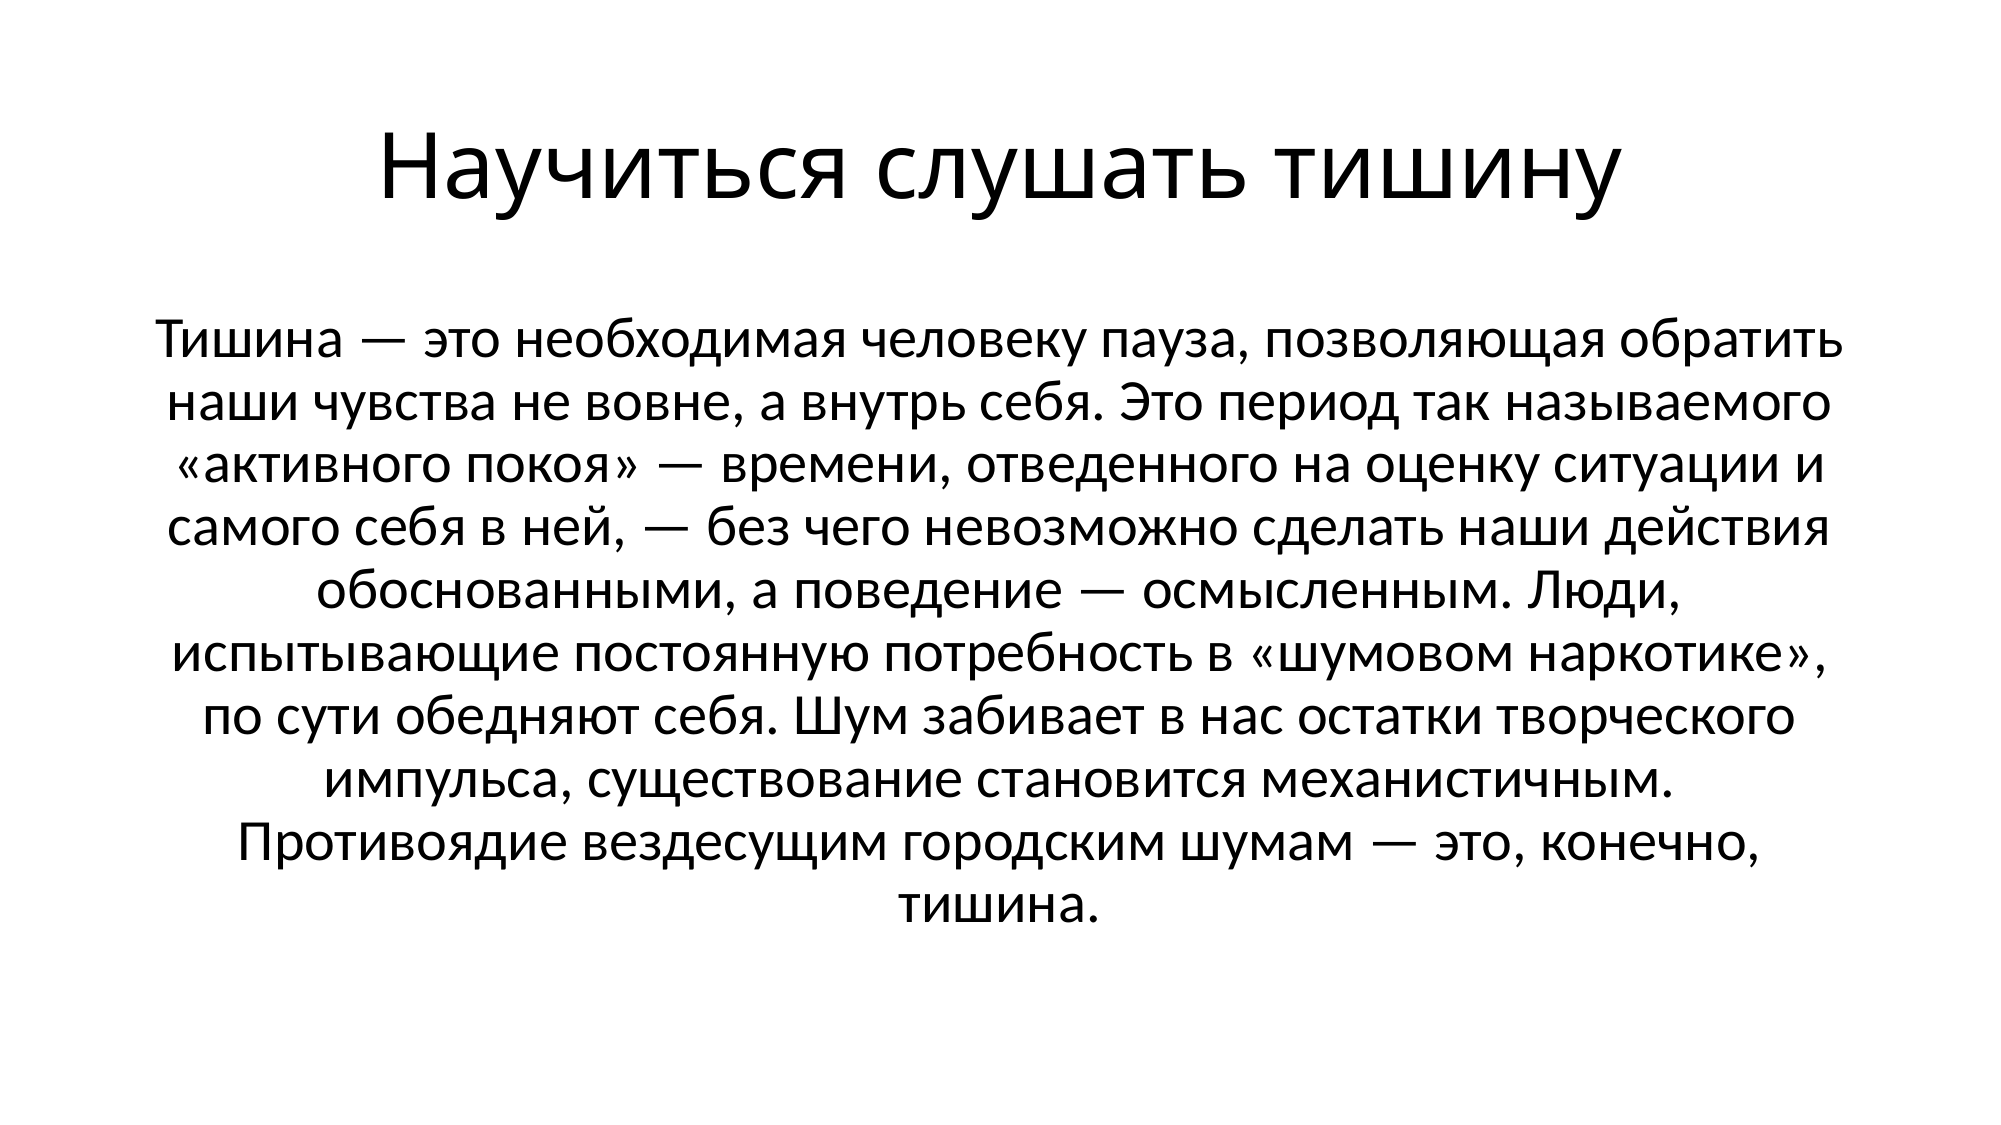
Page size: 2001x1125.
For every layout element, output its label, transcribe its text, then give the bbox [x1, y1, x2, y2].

list Тишина — это необходимая человеку пауза, позволяющая обратить наши чувства не вовне, а внутрь себя. Это период так называемого «активного покоя» — времени, отведенного на оценку ситуации и самого себя в ней, — без чего невозможно сделать наши действия обоснованными, а поведение — осмысленным. Люди, испытывающие постоянную потребность в «шумовом наркотике», по сути обедняют себя. Шум забивает в нас остатки творческого импульса, существование становится механистичным. Противоядие вездесущим городским шумам — это, конечно, тишина. [137, 299, 1863, 1014]
title Научиться слушать тишину [137, 59, 1863, 278]
